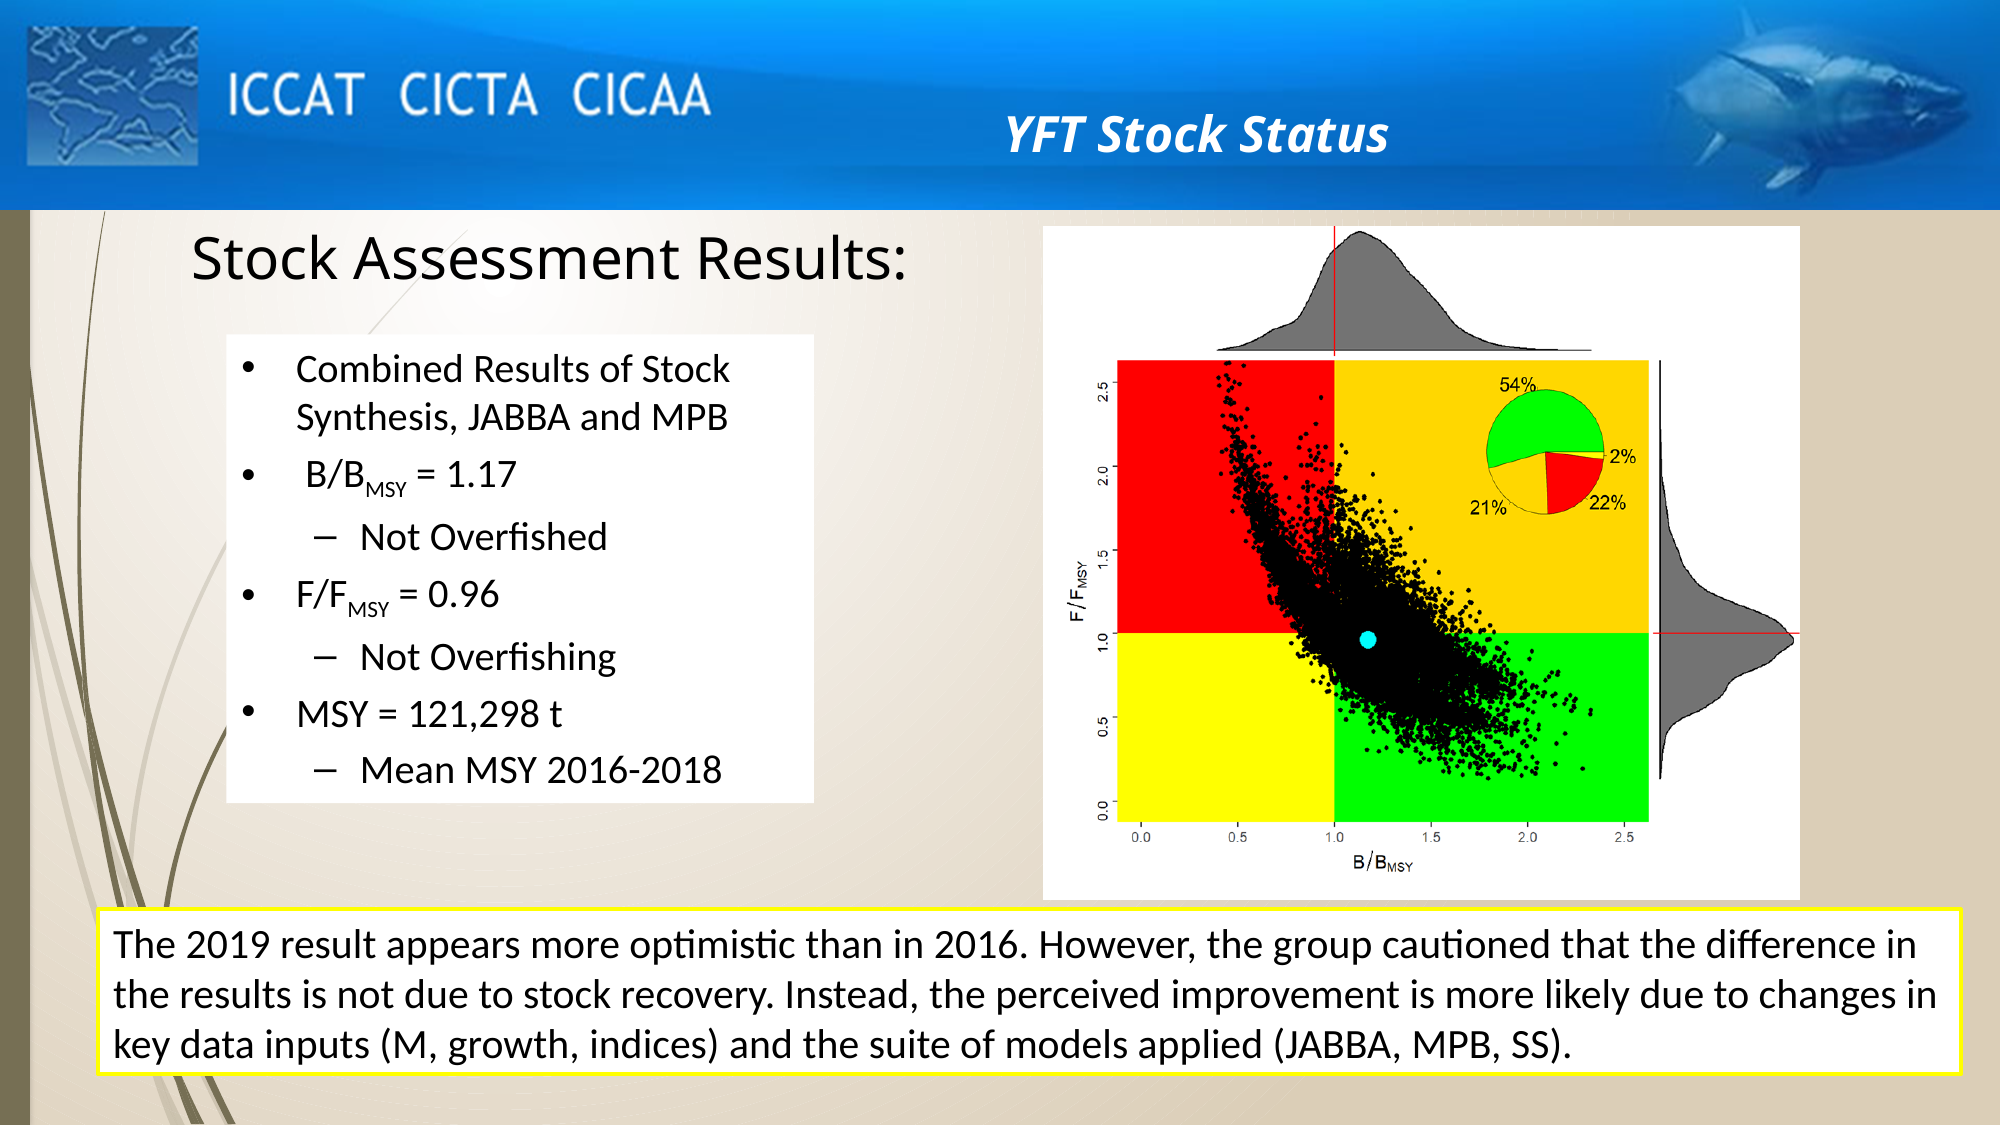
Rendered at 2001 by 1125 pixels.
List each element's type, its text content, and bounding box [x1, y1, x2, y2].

text_box Combined Results of Stock Synthesis, JABBA and MPB B/BMSY = 1.17 Not Overfished F/FMSY = 0.96 Not Overfishing MSY = 121,298 t Mean MSY 2016-2018 [226, 334, 814, 804]
picture [0, 0, 2000, 211]
text_box Stock Assessment Results: [176, 221, 1063, 299]
picture [1043, 226, 1801, 901]
text_box The 2019 result appears more optimistic than in 2016. However, the group cautioned that the difference in the results is not due to stock recovery. Instead, the perceived improvement is more likely due to changes in key data inputs (M, growth, indices) and the suite of models applied (JABBA, MPB, SS). [98, 909, 1961, 1075]
